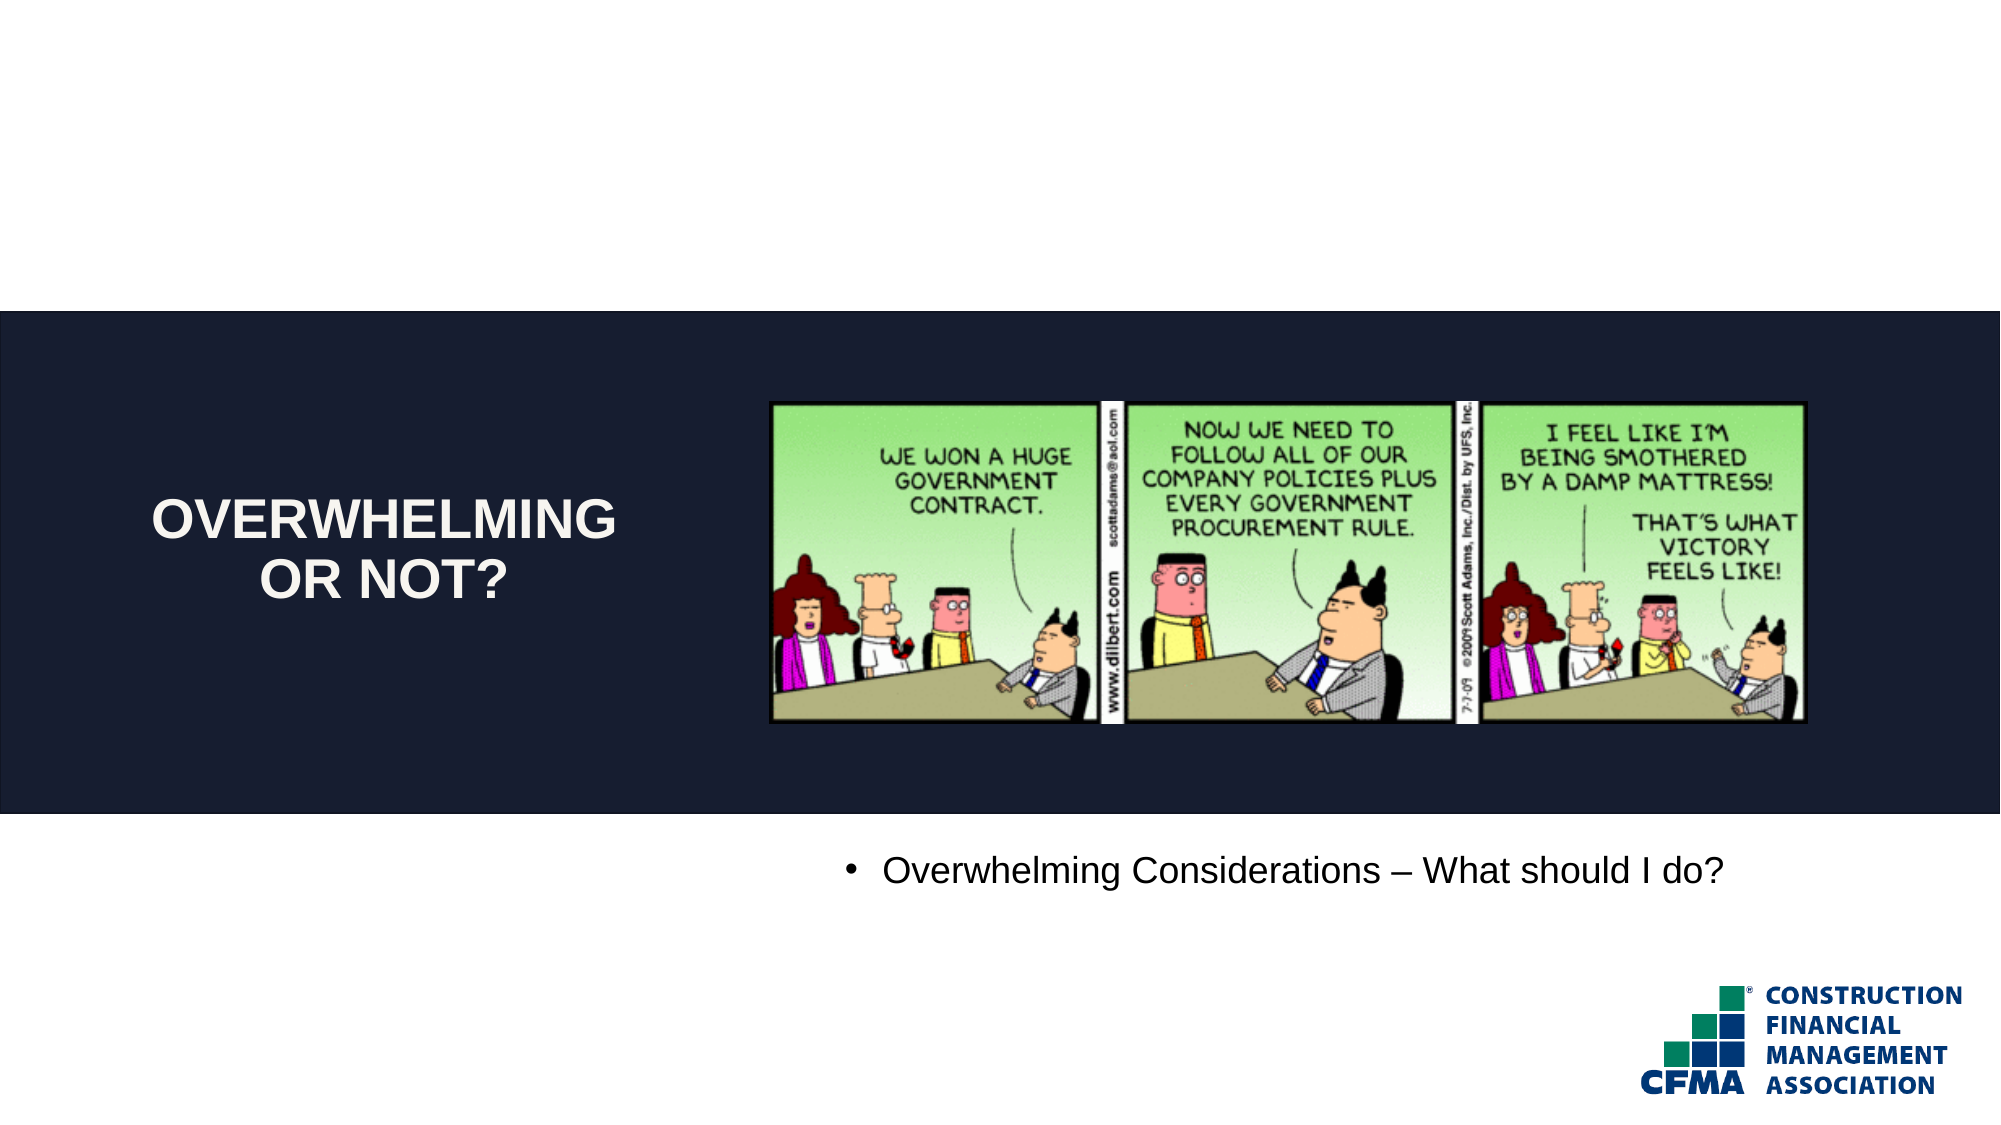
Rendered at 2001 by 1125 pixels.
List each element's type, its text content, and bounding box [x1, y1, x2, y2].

picture [768, 401, 1808, 724]
text_box [0, 311, 2000, 814]
picture [1640, 985, 1962, 1095]
text_box OVERWHELMING OR NOT? [87, 483, 682, 619]
text_box Overwhelming Considerations – What should I do? [830, 843, 1887, 928]
